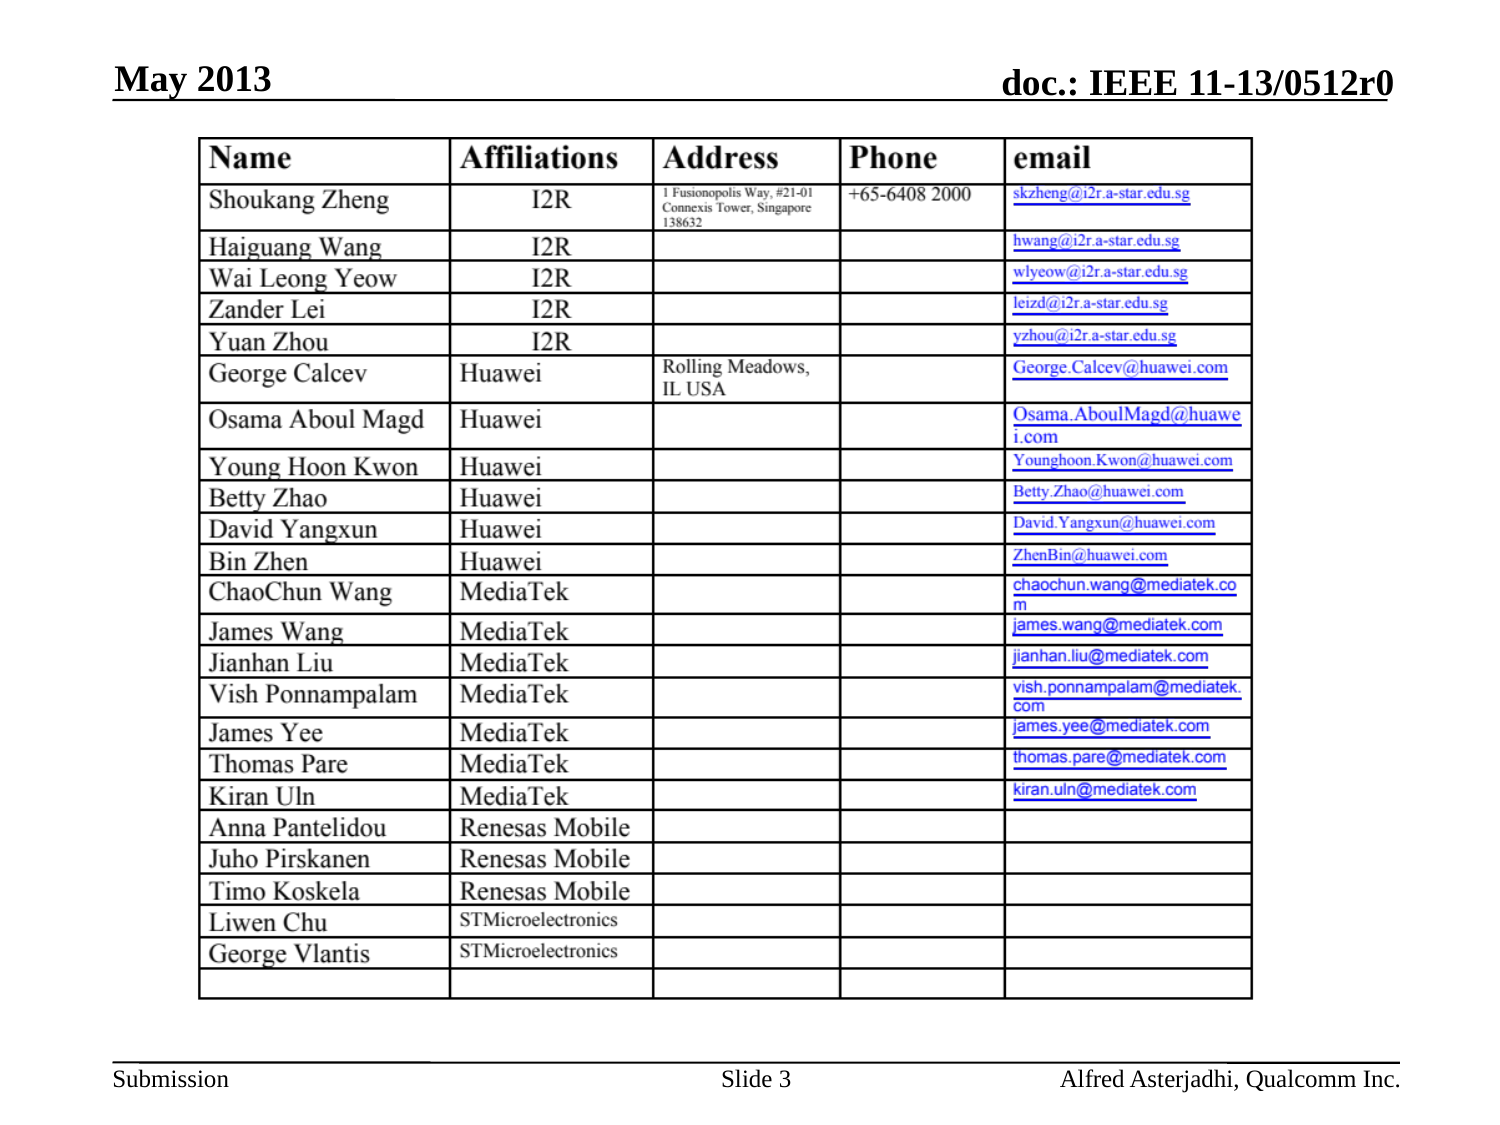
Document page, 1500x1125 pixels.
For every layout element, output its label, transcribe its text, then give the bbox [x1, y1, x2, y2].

footer Alfred Asterjadhi, Qualcomm Inc. [878, 1061, 1402, 1093]
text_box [187, 137, 1301, 1030]
slide_number Slide 3 [712, 1061, 800, 1123]
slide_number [114, 54, 423, 100]
